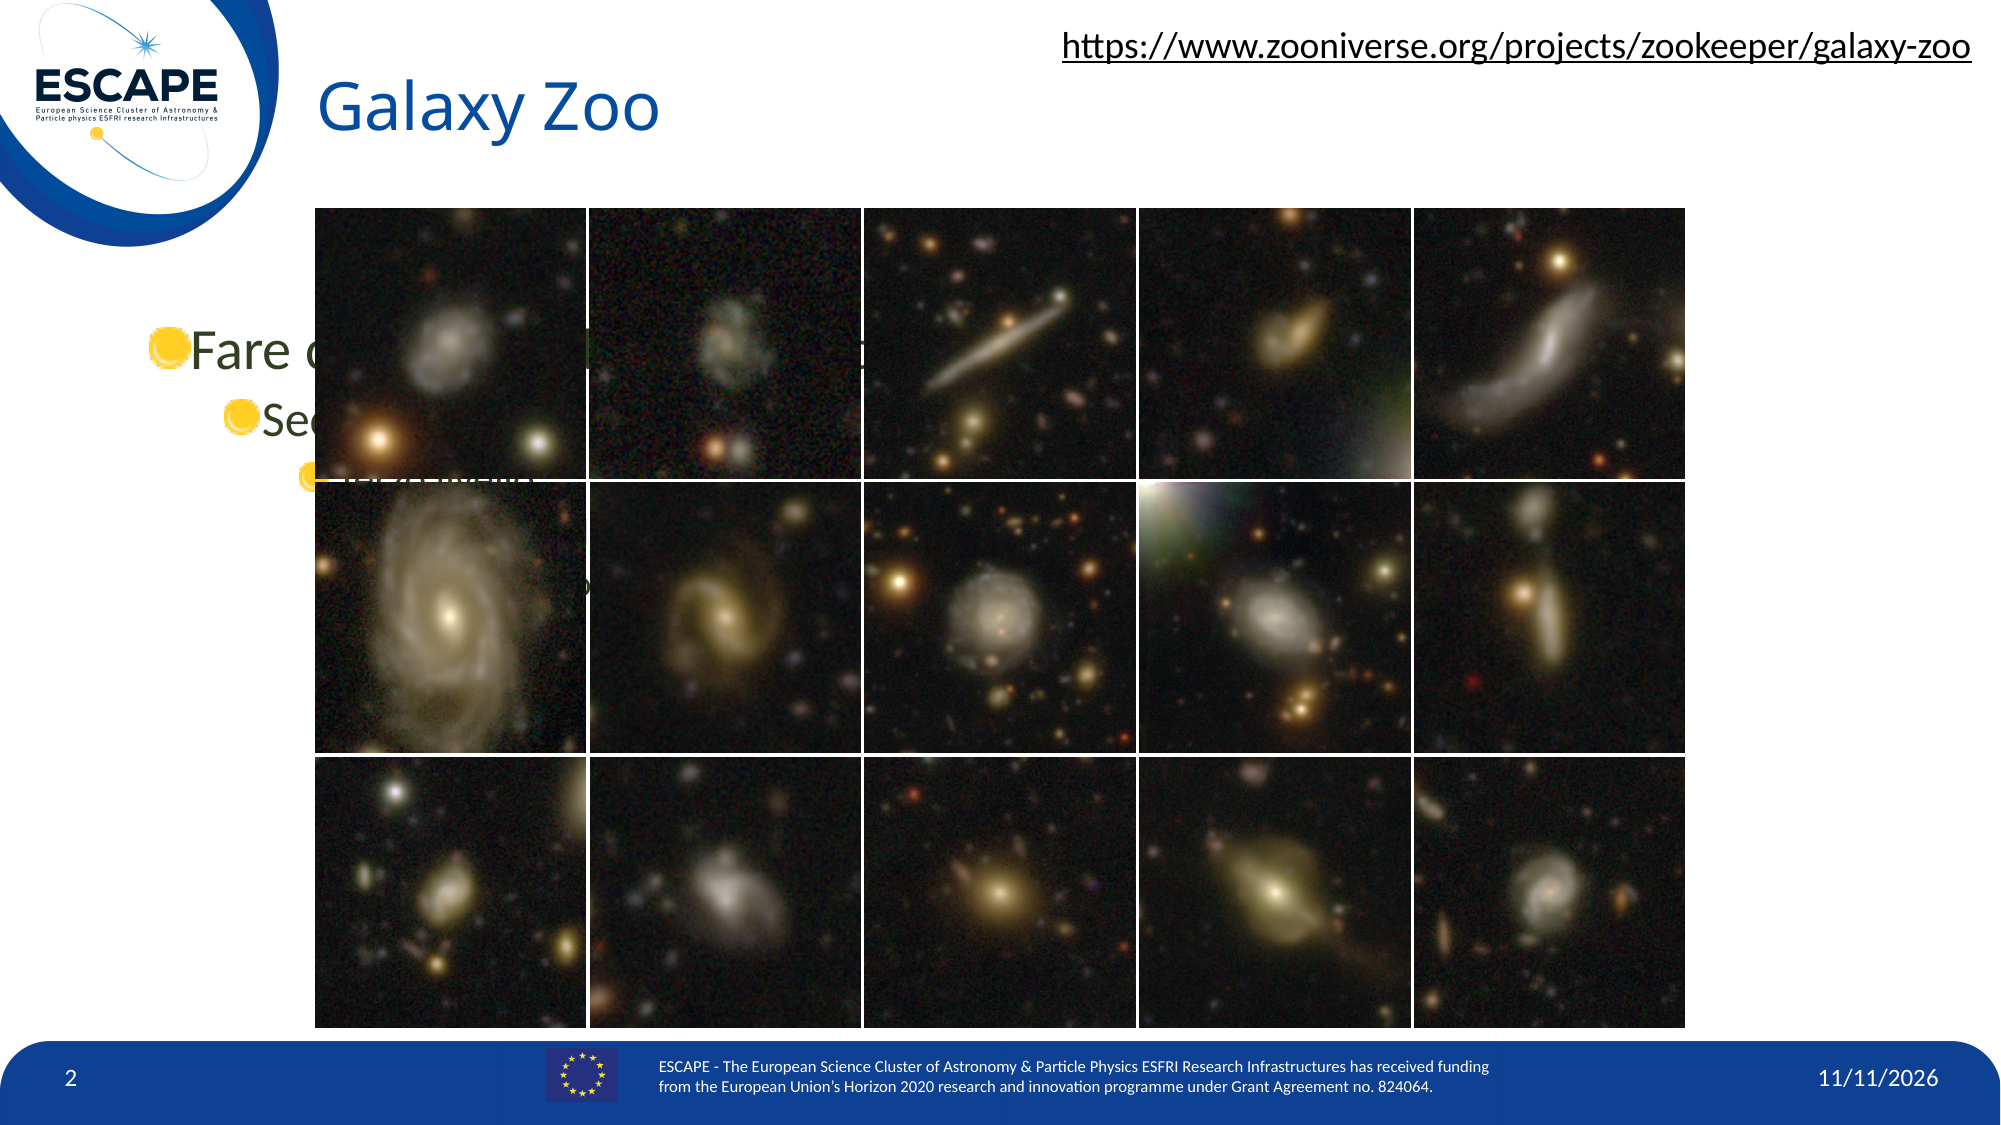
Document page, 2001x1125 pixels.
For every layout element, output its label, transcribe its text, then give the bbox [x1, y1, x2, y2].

picture [0, 0, 2001, 1125]
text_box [315, 208, 1685, 1028]
slide_number 2 [49, 1048, 211, 1105]
title Galaxy Zoo [301, 0, 1953, 218]
text_box https://www.zooniverse.org/projects/zookeeper/galaxy-zoo [1043, 13, 1991, 73]
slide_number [1769, 1048, 1955, 1105]
